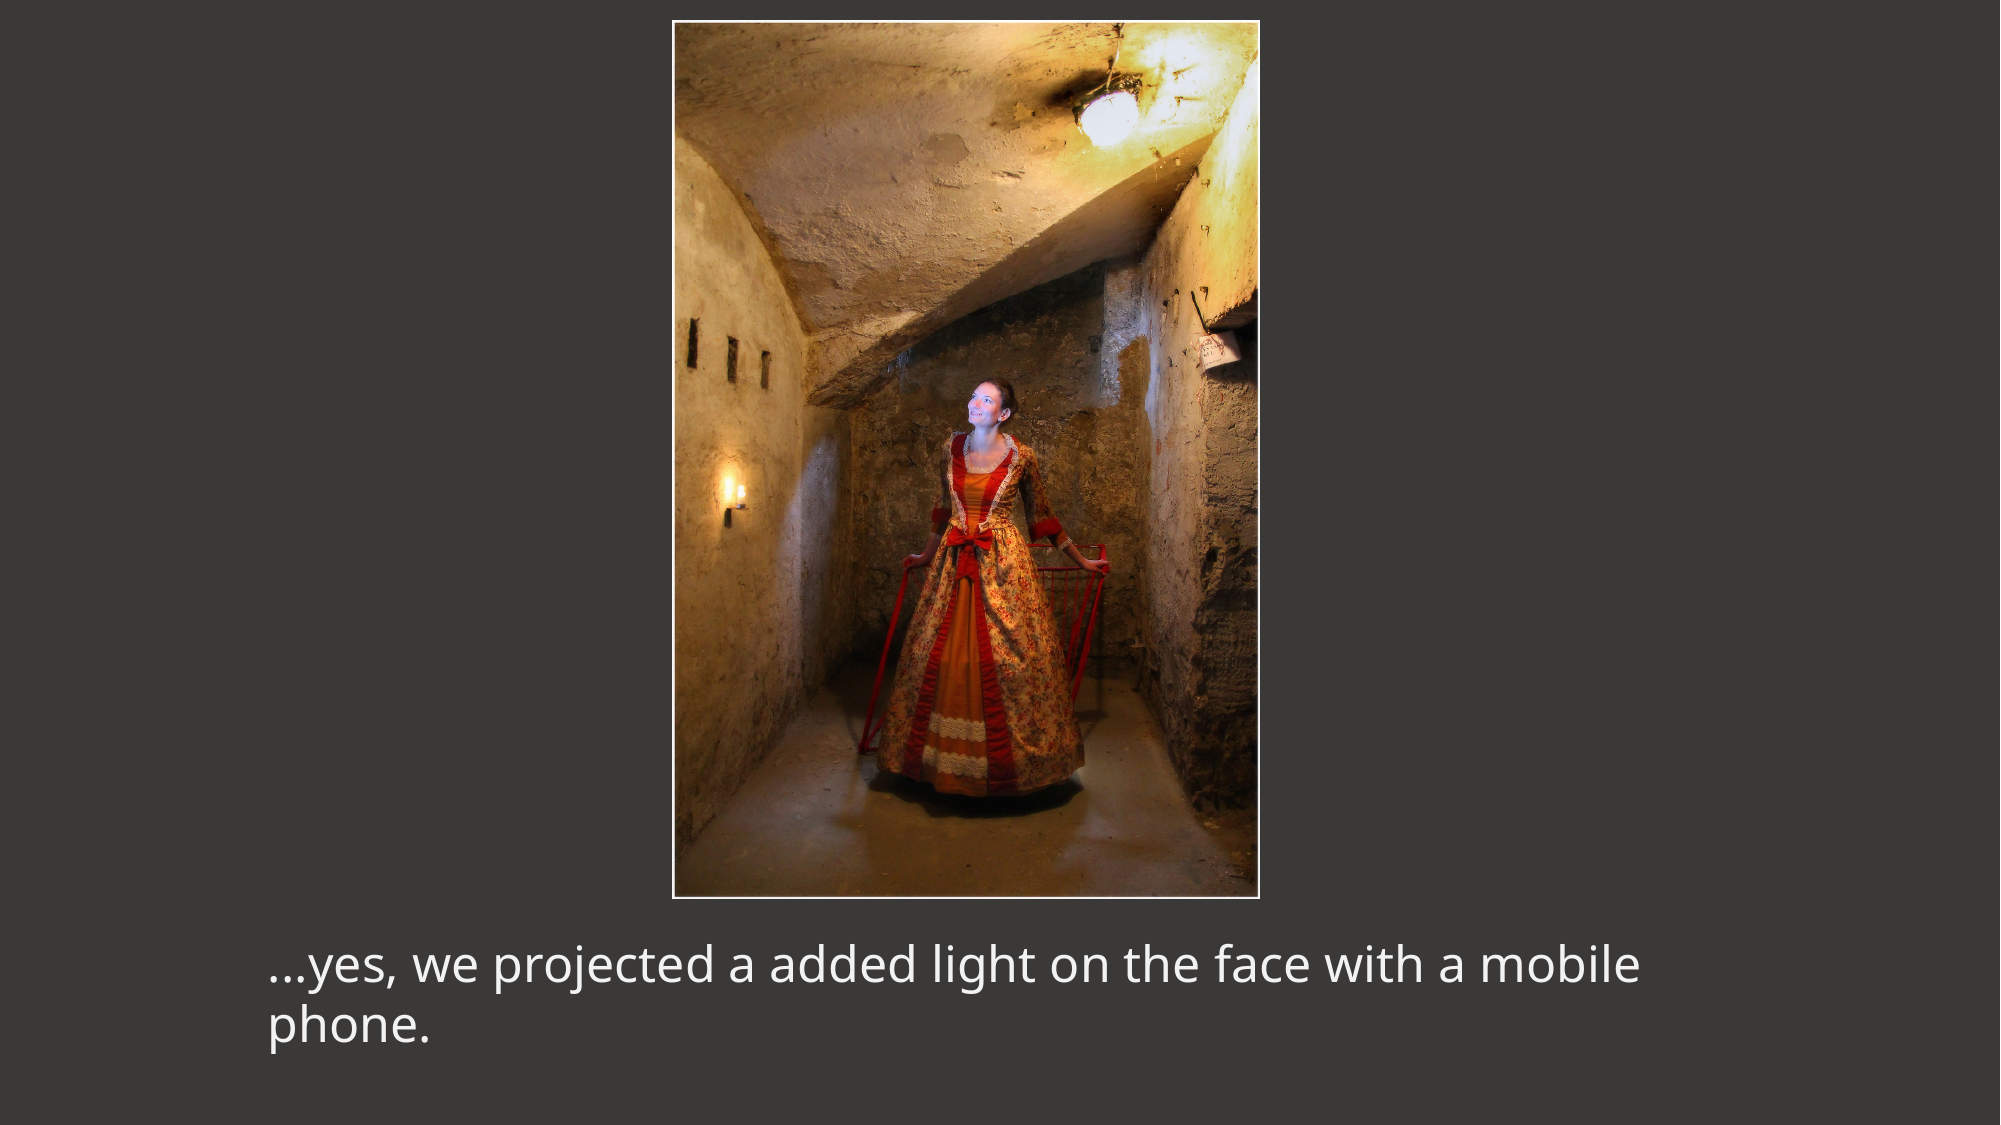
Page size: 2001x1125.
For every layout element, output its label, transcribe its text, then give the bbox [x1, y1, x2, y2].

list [672, 20, 1260, 899]
title ...yes, we projected a added light on the face with a mobile phone. [252, 890, 1775, 1094]
